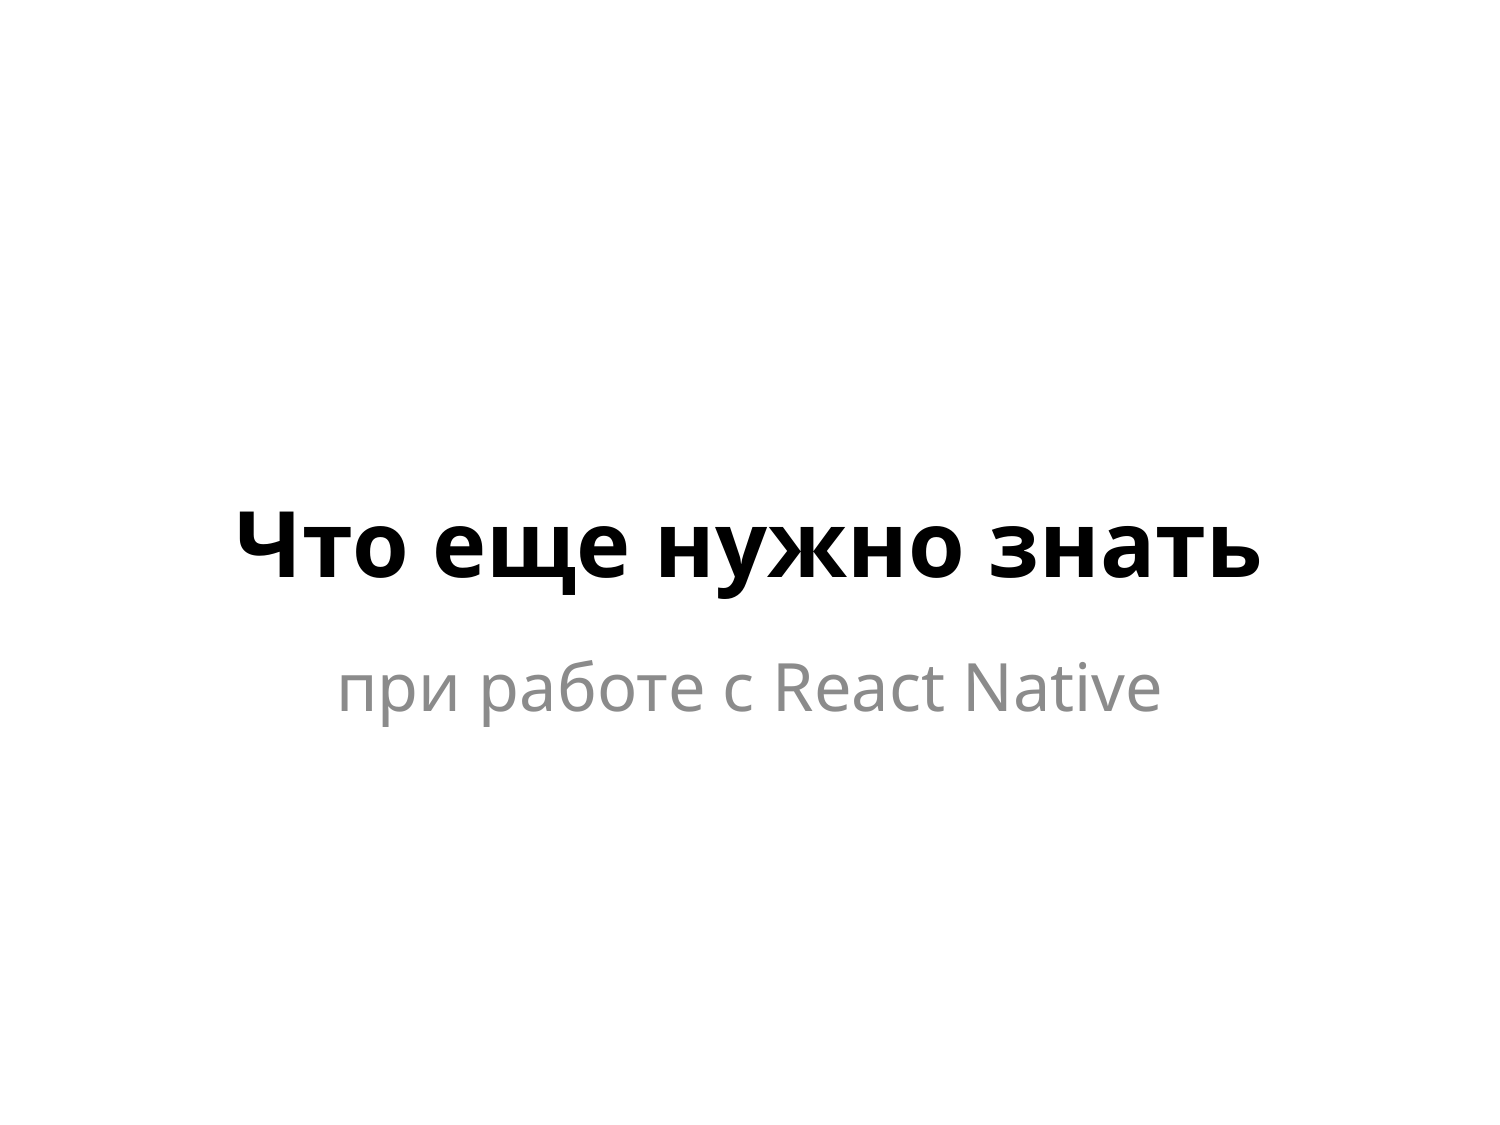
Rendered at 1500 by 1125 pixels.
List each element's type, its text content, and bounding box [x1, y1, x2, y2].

title Что еще нужно знать [112, 420, 1388, 662]
subtitle при работе с React Native [225, 637, 1275, 925]
